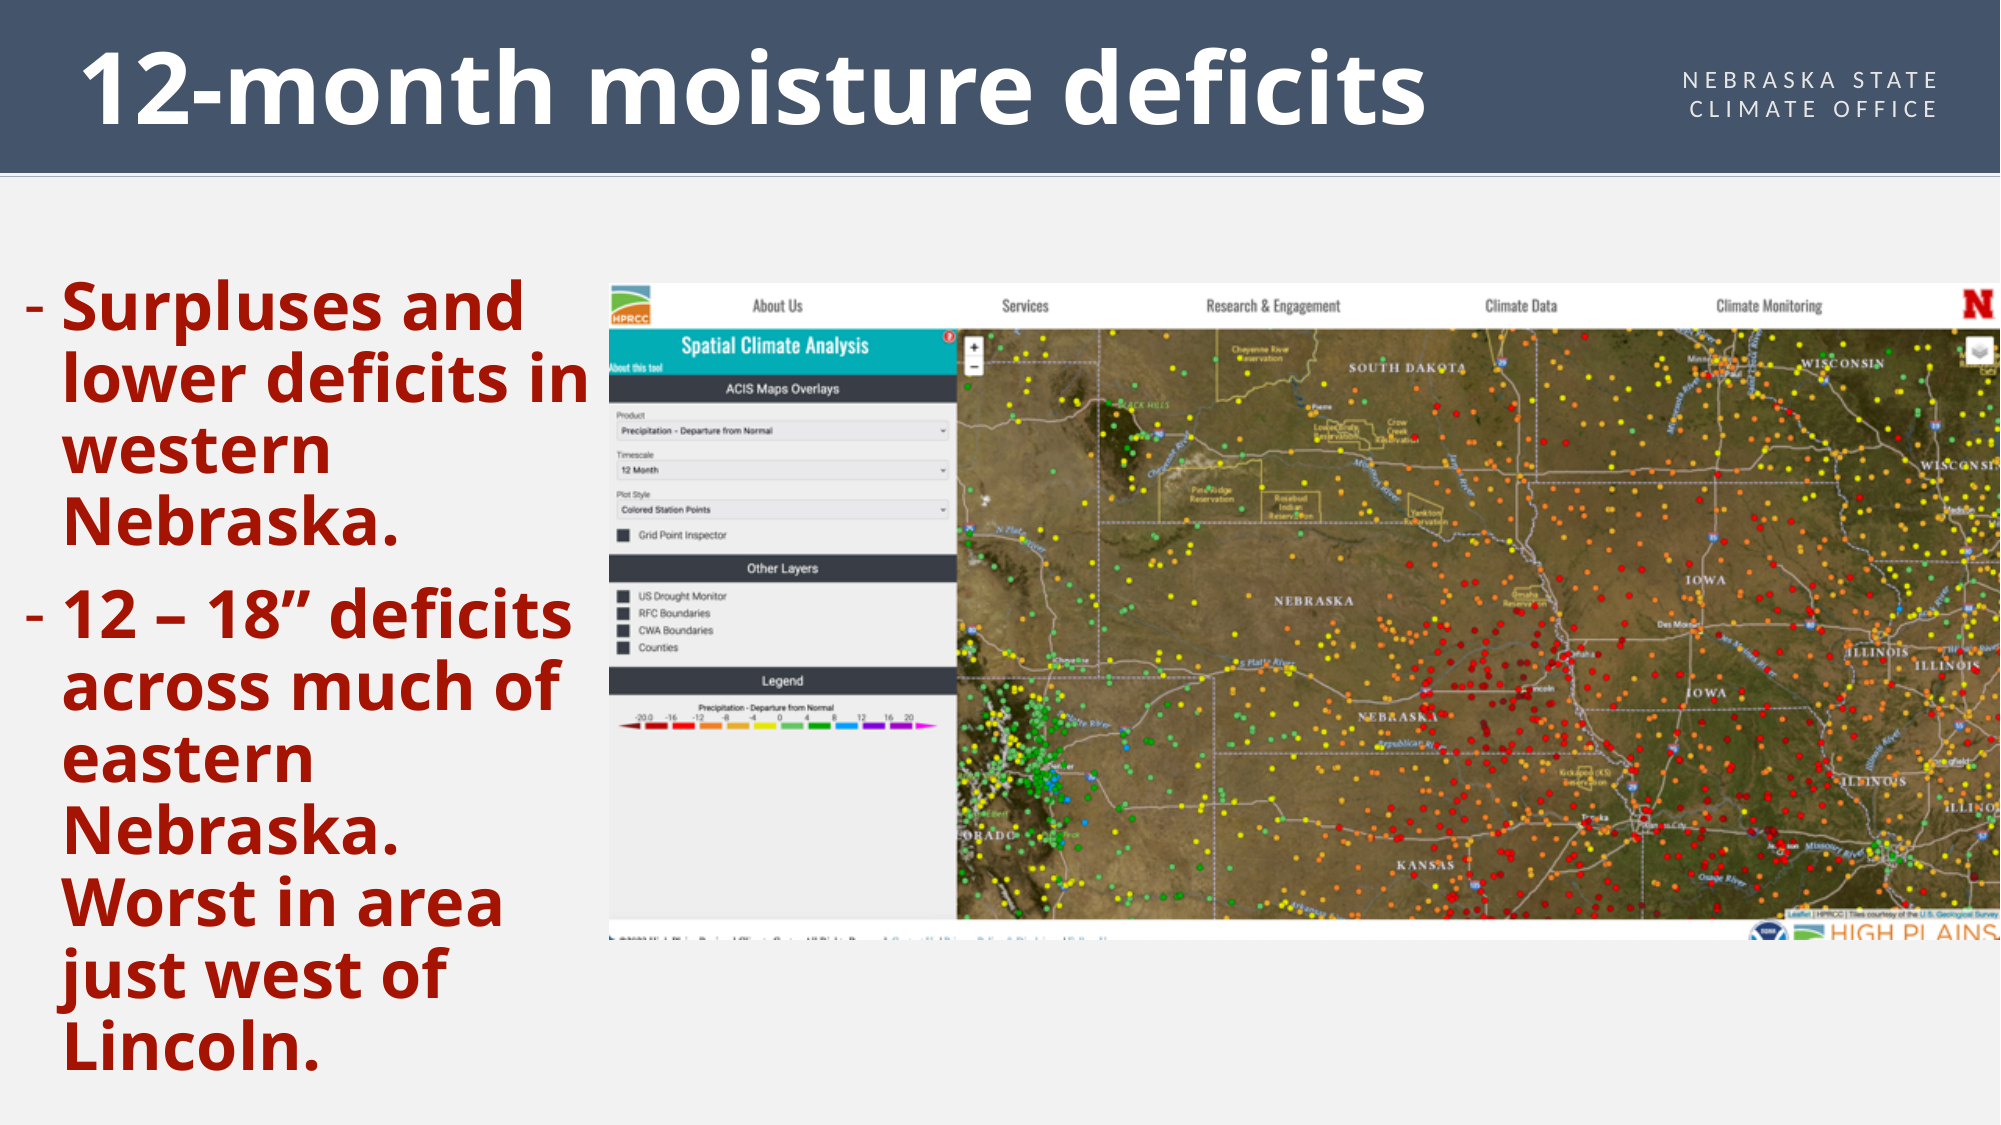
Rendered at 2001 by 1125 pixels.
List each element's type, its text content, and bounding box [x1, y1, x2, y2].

title 12-month moisture deficits [62, 56, 1771, 128]
list Surpluses and lower deficits in western Nebraska. 12 – 18” deficits across much of eastern Nebraska. Worst in area just west of Lincoln. [8, 172, 620, 1094]
footer NEBRASKA STATE CLIMATE OFFICE [1655, 60, 1971, 127]
picture [609, 283, 2000, 940]
text_box [0, 0, 2000, 173]
